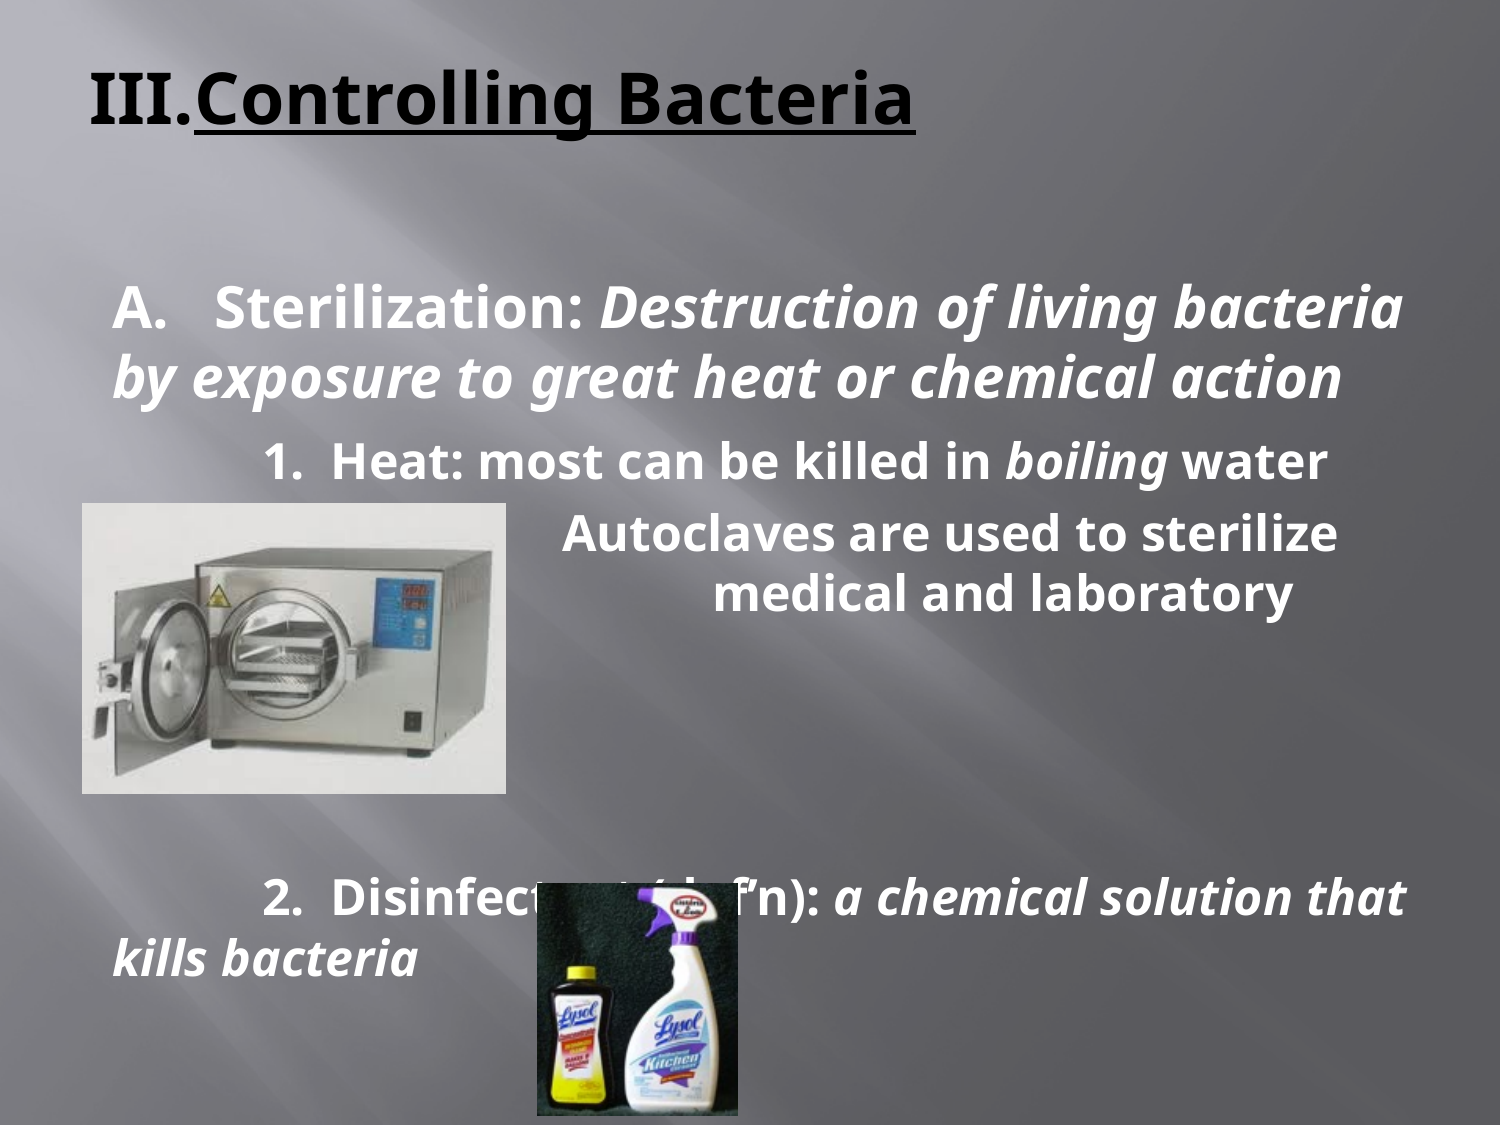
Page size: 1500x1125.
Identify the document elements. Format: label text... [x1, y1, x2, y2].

picture [537, 883, 738, 1116]
list A. Sterilization: Destruction of living bacteria by exposure to great heat or chemical action 1. Heat: most can be killed in boiling water Autoclaves are used to sterilize medical and laboratory equipment 2. Disinfectant (def’n): a chemical solution that kills bacteria [75, 262, 1425, 1035]
title III.Controlling Bacteria [75, 45, 1425, 233]
picture [81, 503, 506, 795]
